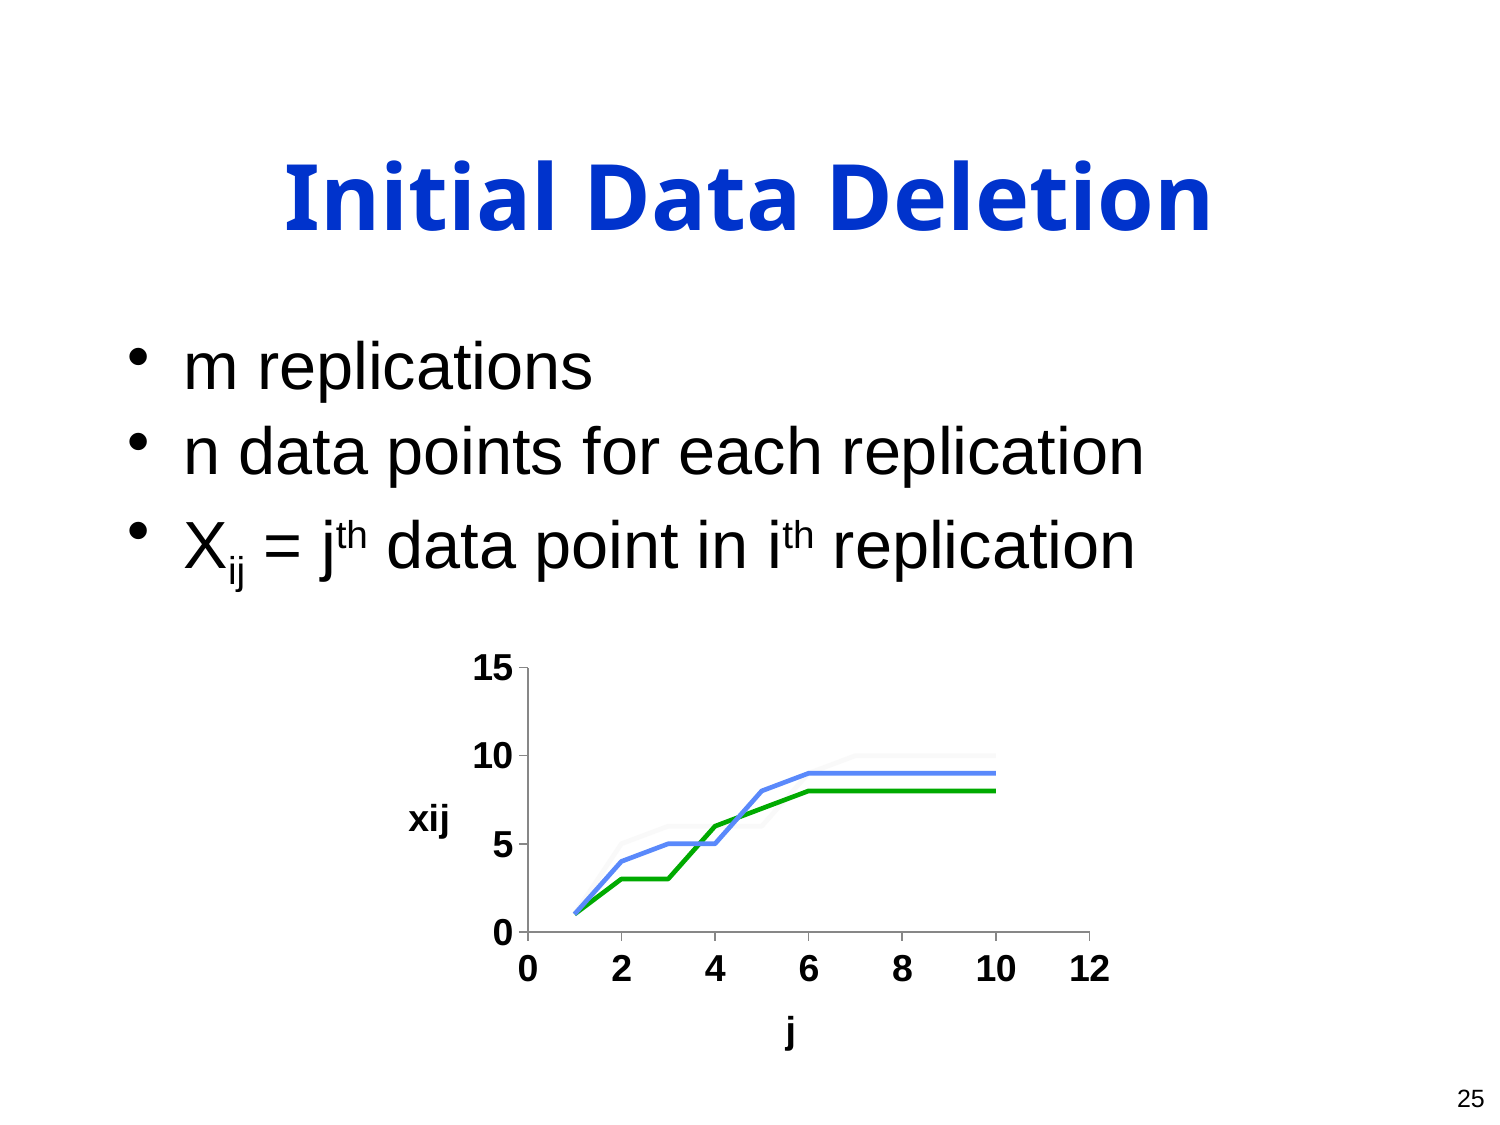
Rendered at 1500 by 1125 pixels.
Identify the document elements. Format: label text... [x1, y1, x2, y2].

chart [374, 637, 1126, 1088]
slide_number 25 [1386, 1074, 1500, 1125]
title Initial Data Deletion [111, 99, 1388, 288]
list m replications n data points for each replication Xij = jth data point in ith replication [111, 324, 1388, 1001]
